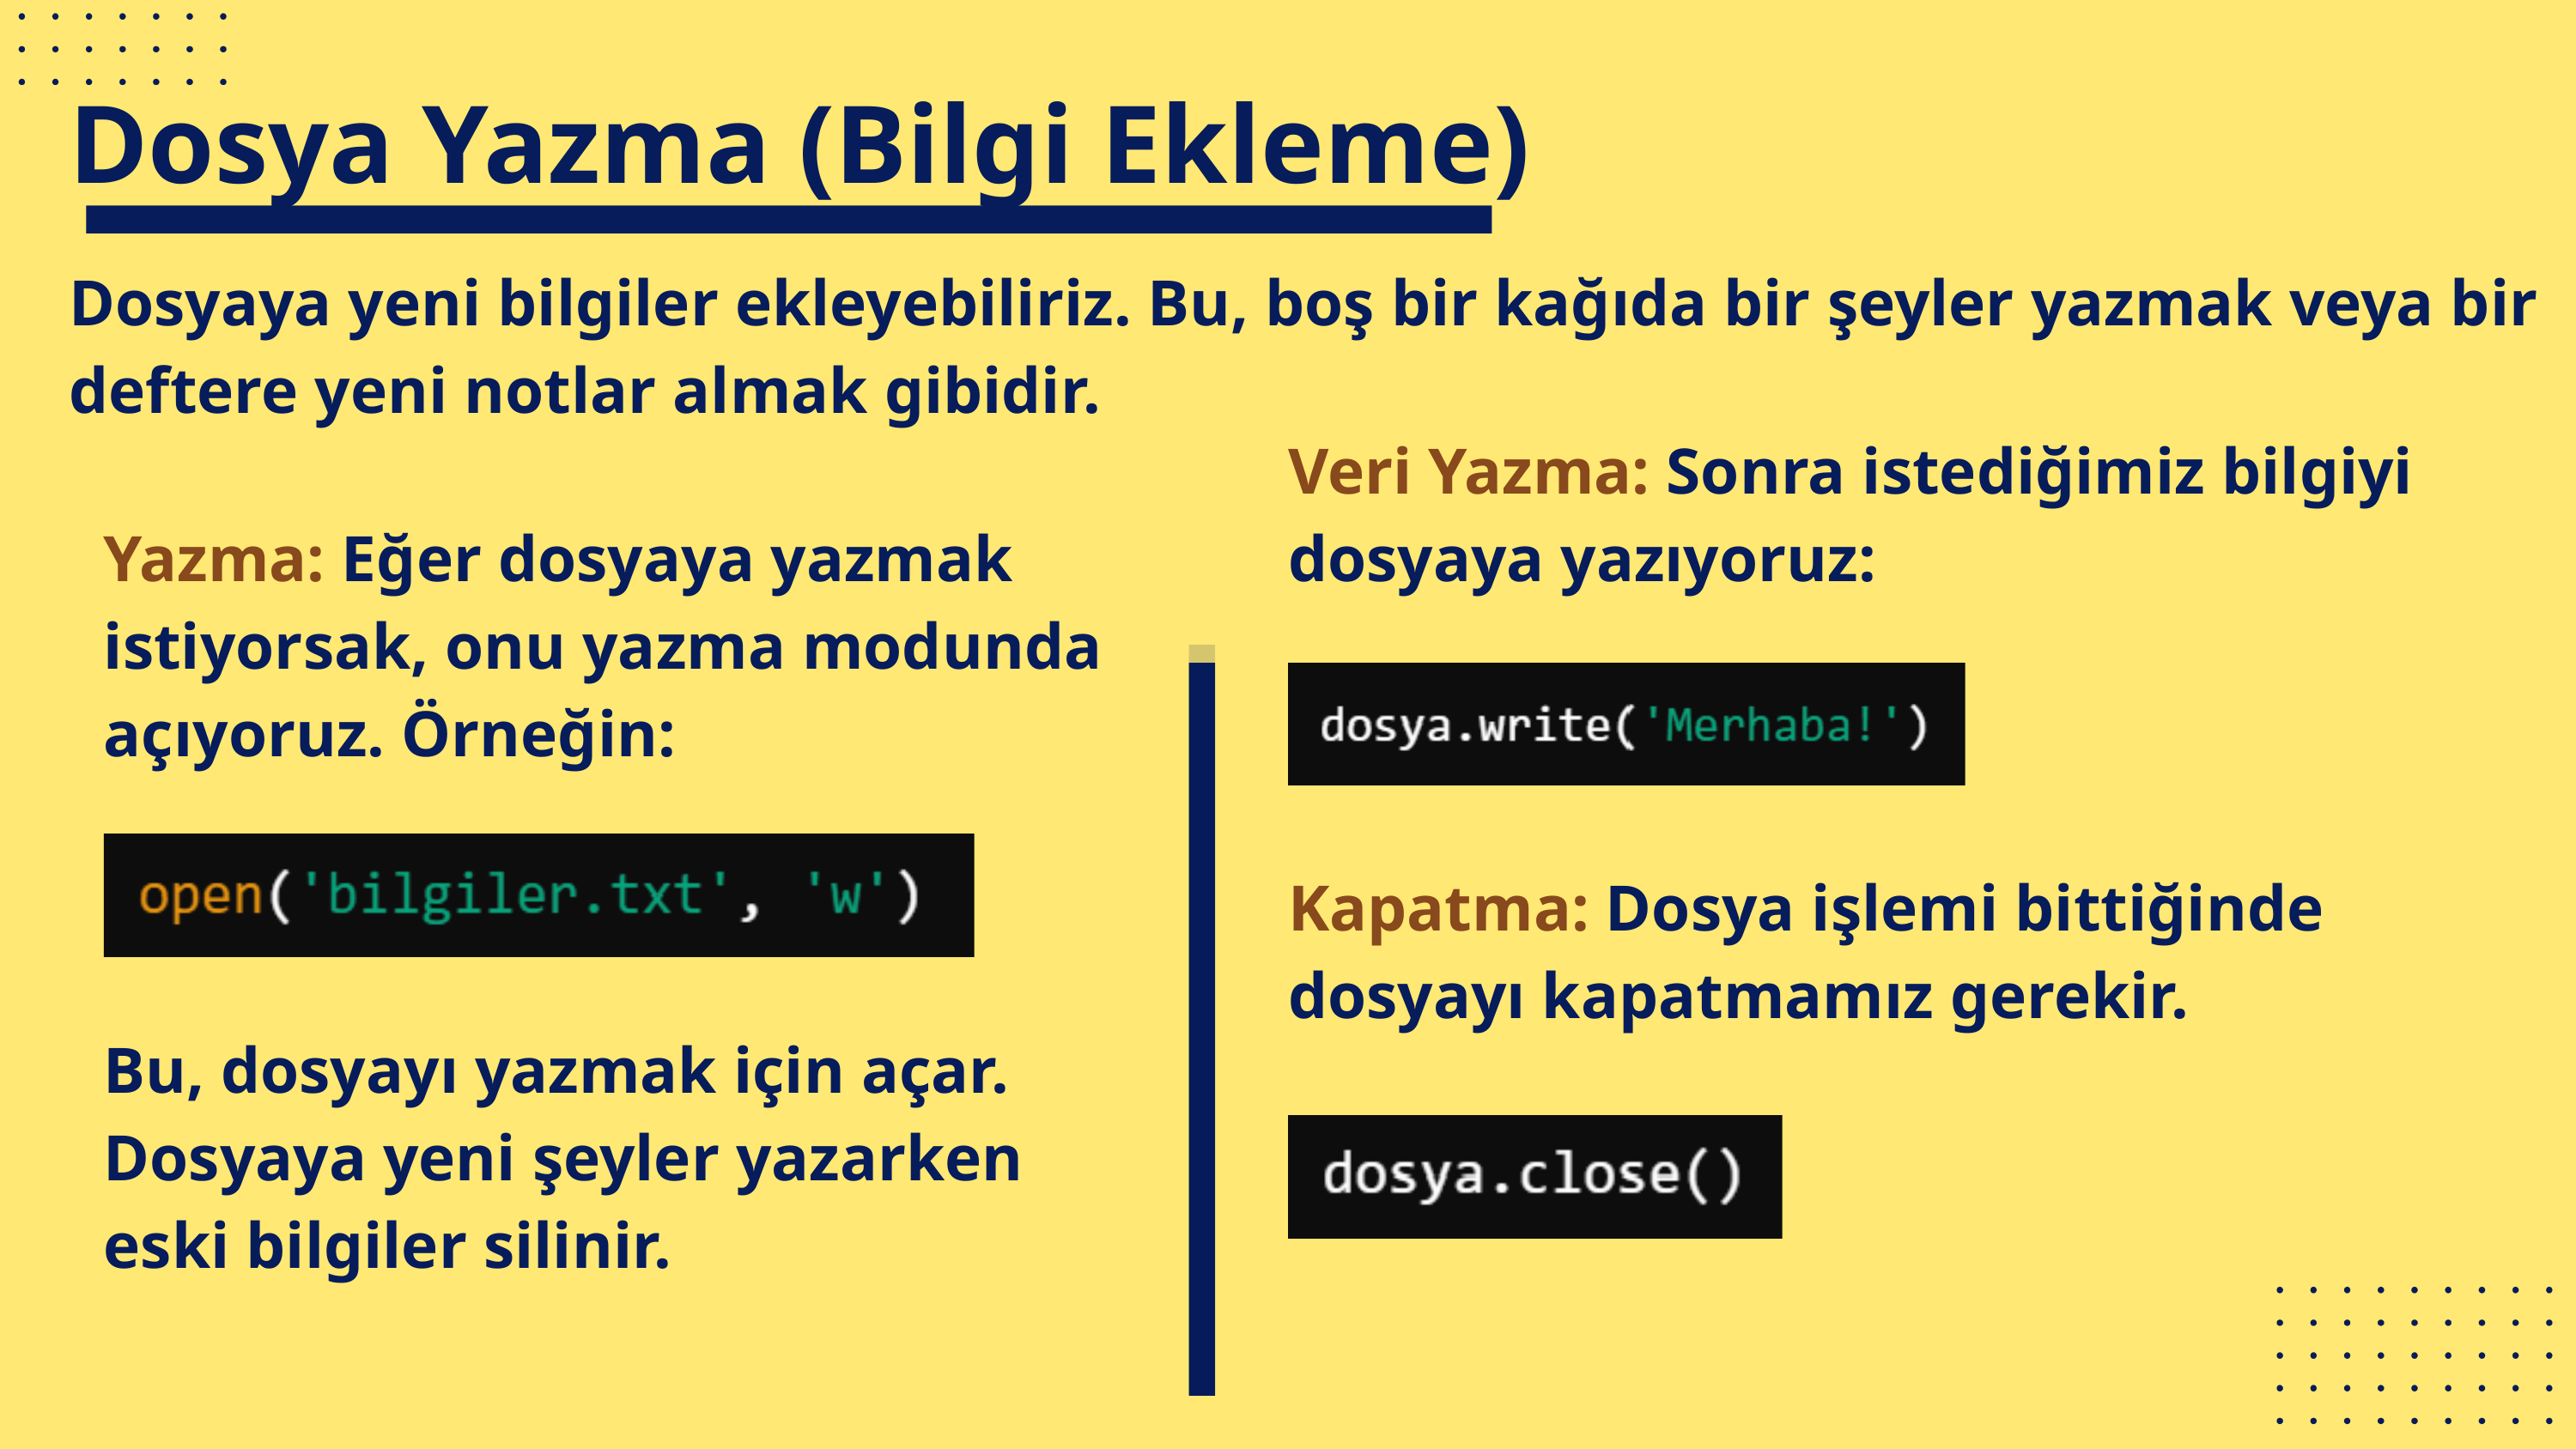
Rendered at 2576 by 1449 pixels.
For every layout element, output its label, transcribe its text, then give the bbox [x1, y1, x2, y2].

text_box Veri Yazma: Sonra istediğimiz bilgiyi dosyaya yazıyoruz: [1287, 419, 2512, 595]
text_box [1288, 663, 1965, 785]
text_box [103, 834, 975, 957]
text_box [0, 0, 227, 85]
text_box [1288, 1115, 1783, 1239]
text_box Kapatma: Dosya işlemi bittiğinde dosyayı kapatmamız gerekir. [1287, 856, 2512, 1032]
text_box [69, 195, 1509, 233]
text_box [2276, 1287, 2576, 1449]
text_box Dosyaya yeni bilgiler ekleyebiliriz. Bu, boş bir kağıda bir şeyler yazmak veya bir deftere yeni notlar almak gibidir. [69, 251, 2573, 427]
text_box Yazma: Eğer dosyaya yazmak istiyorsak, onu yazma modunda açıyoruz. Örneğin: [103, 506, 1166, 769]
text_box Dosya Yazma (Bilgi Ekleme) [69, 106, 1534, 205]
text_box [1188, 427, 1216, 1396]
text_box Bu, dosyayı yazmak için açar. Dosyaya yeni şeyler yazarken eski bilgiler silinir. [103, 1017, 1109, 1281]
